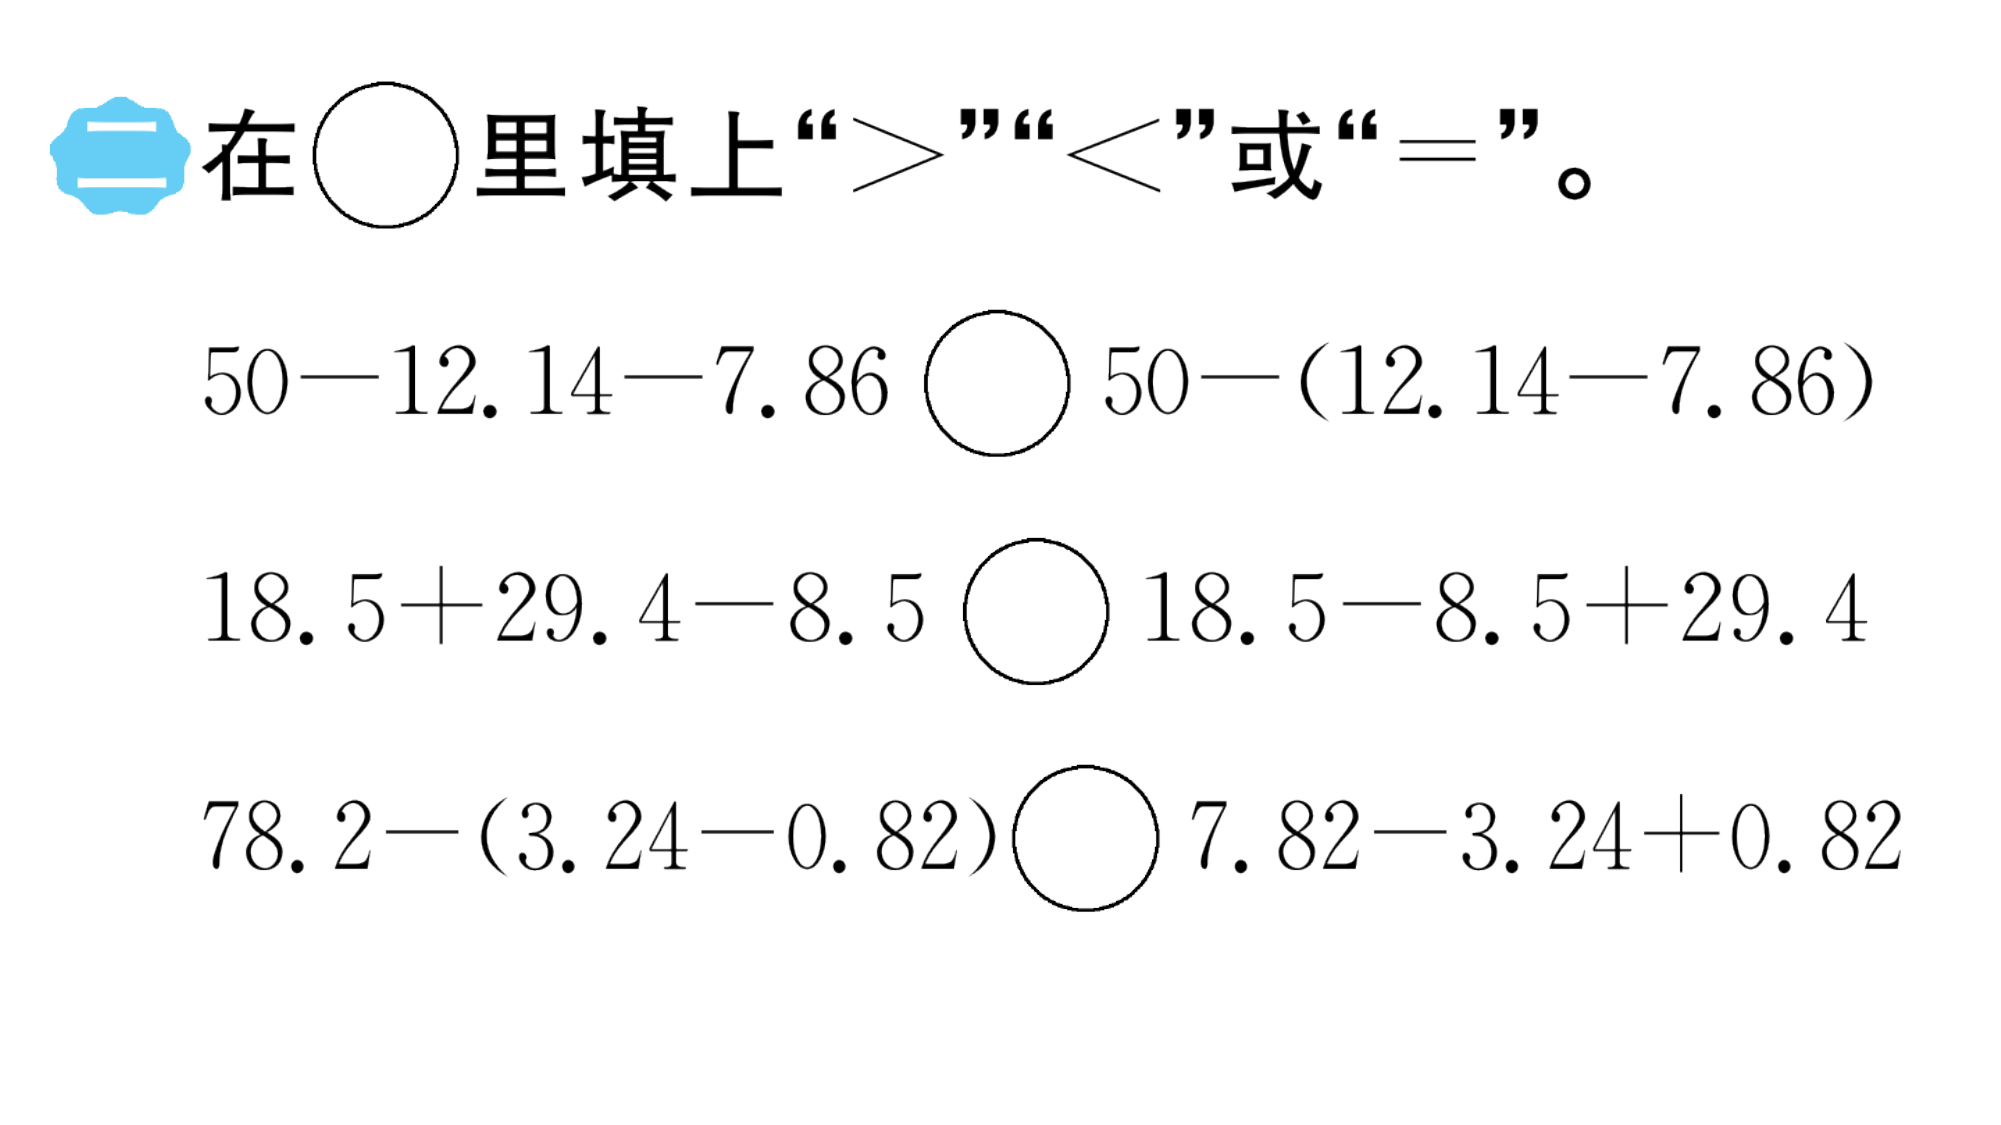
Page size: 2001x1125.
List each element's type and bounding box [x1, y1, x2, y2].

picture [43, 30, 1933, 940]
